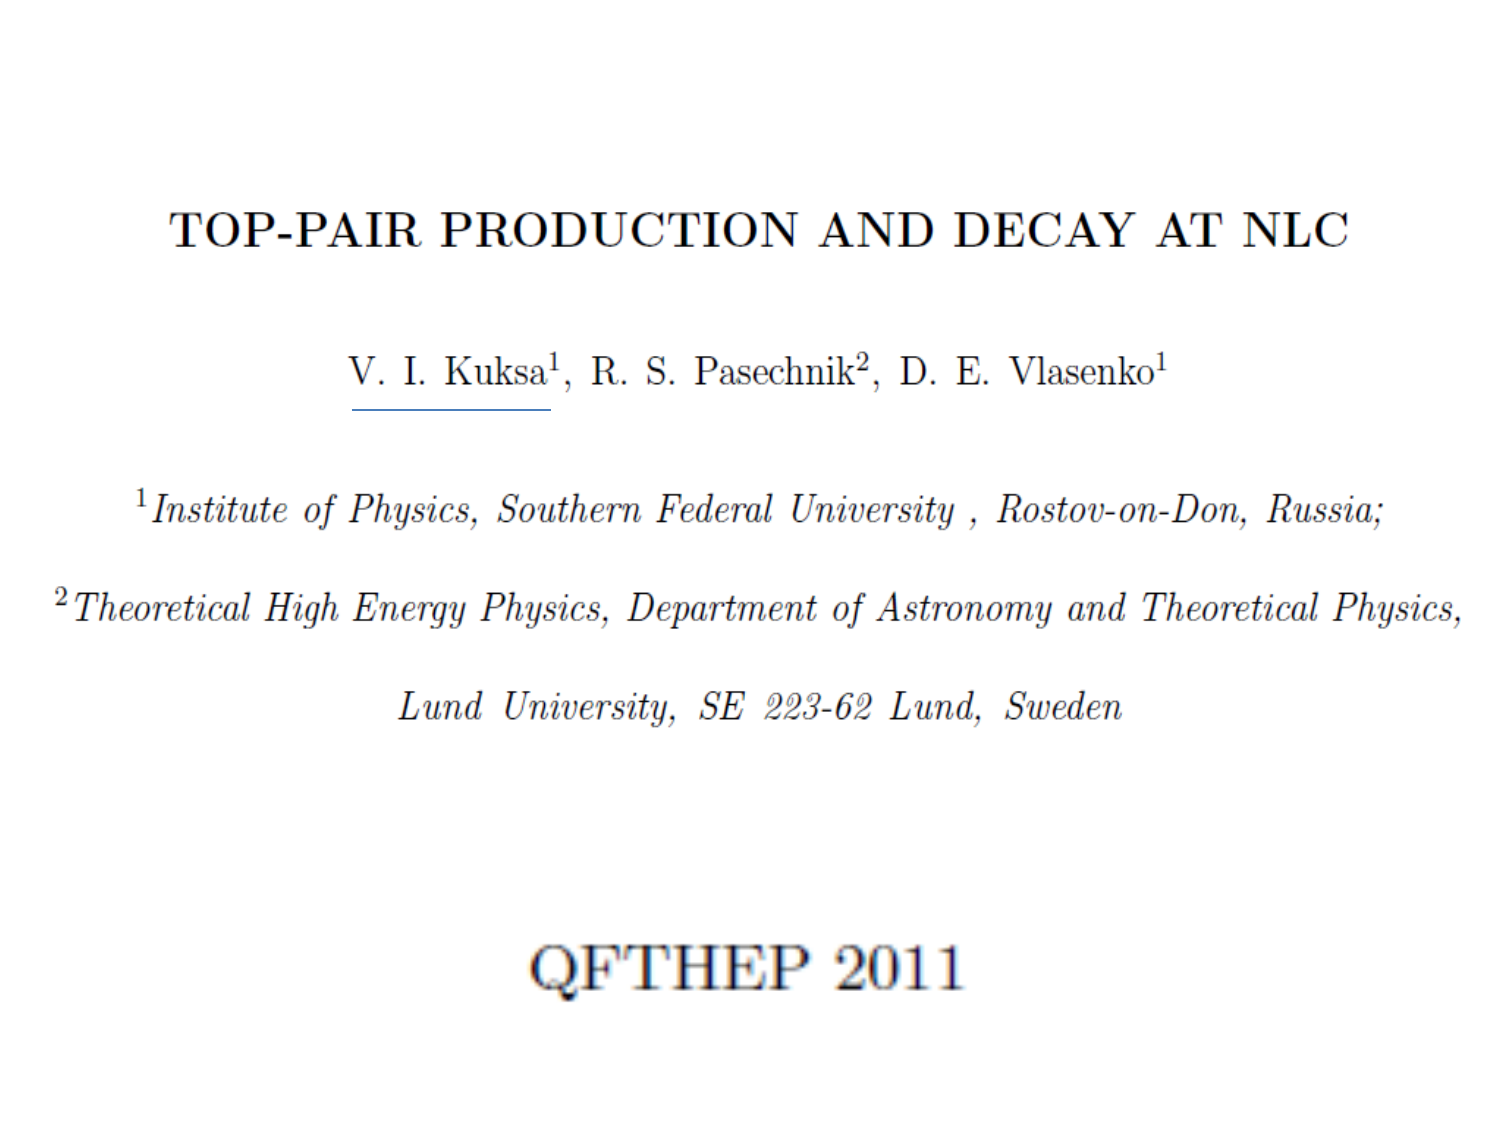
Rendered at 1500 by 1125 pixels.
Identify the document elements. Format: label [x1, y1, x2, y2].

picture [409, 913, 1091, 1044]
picture [34, 175, 1477, 787]
